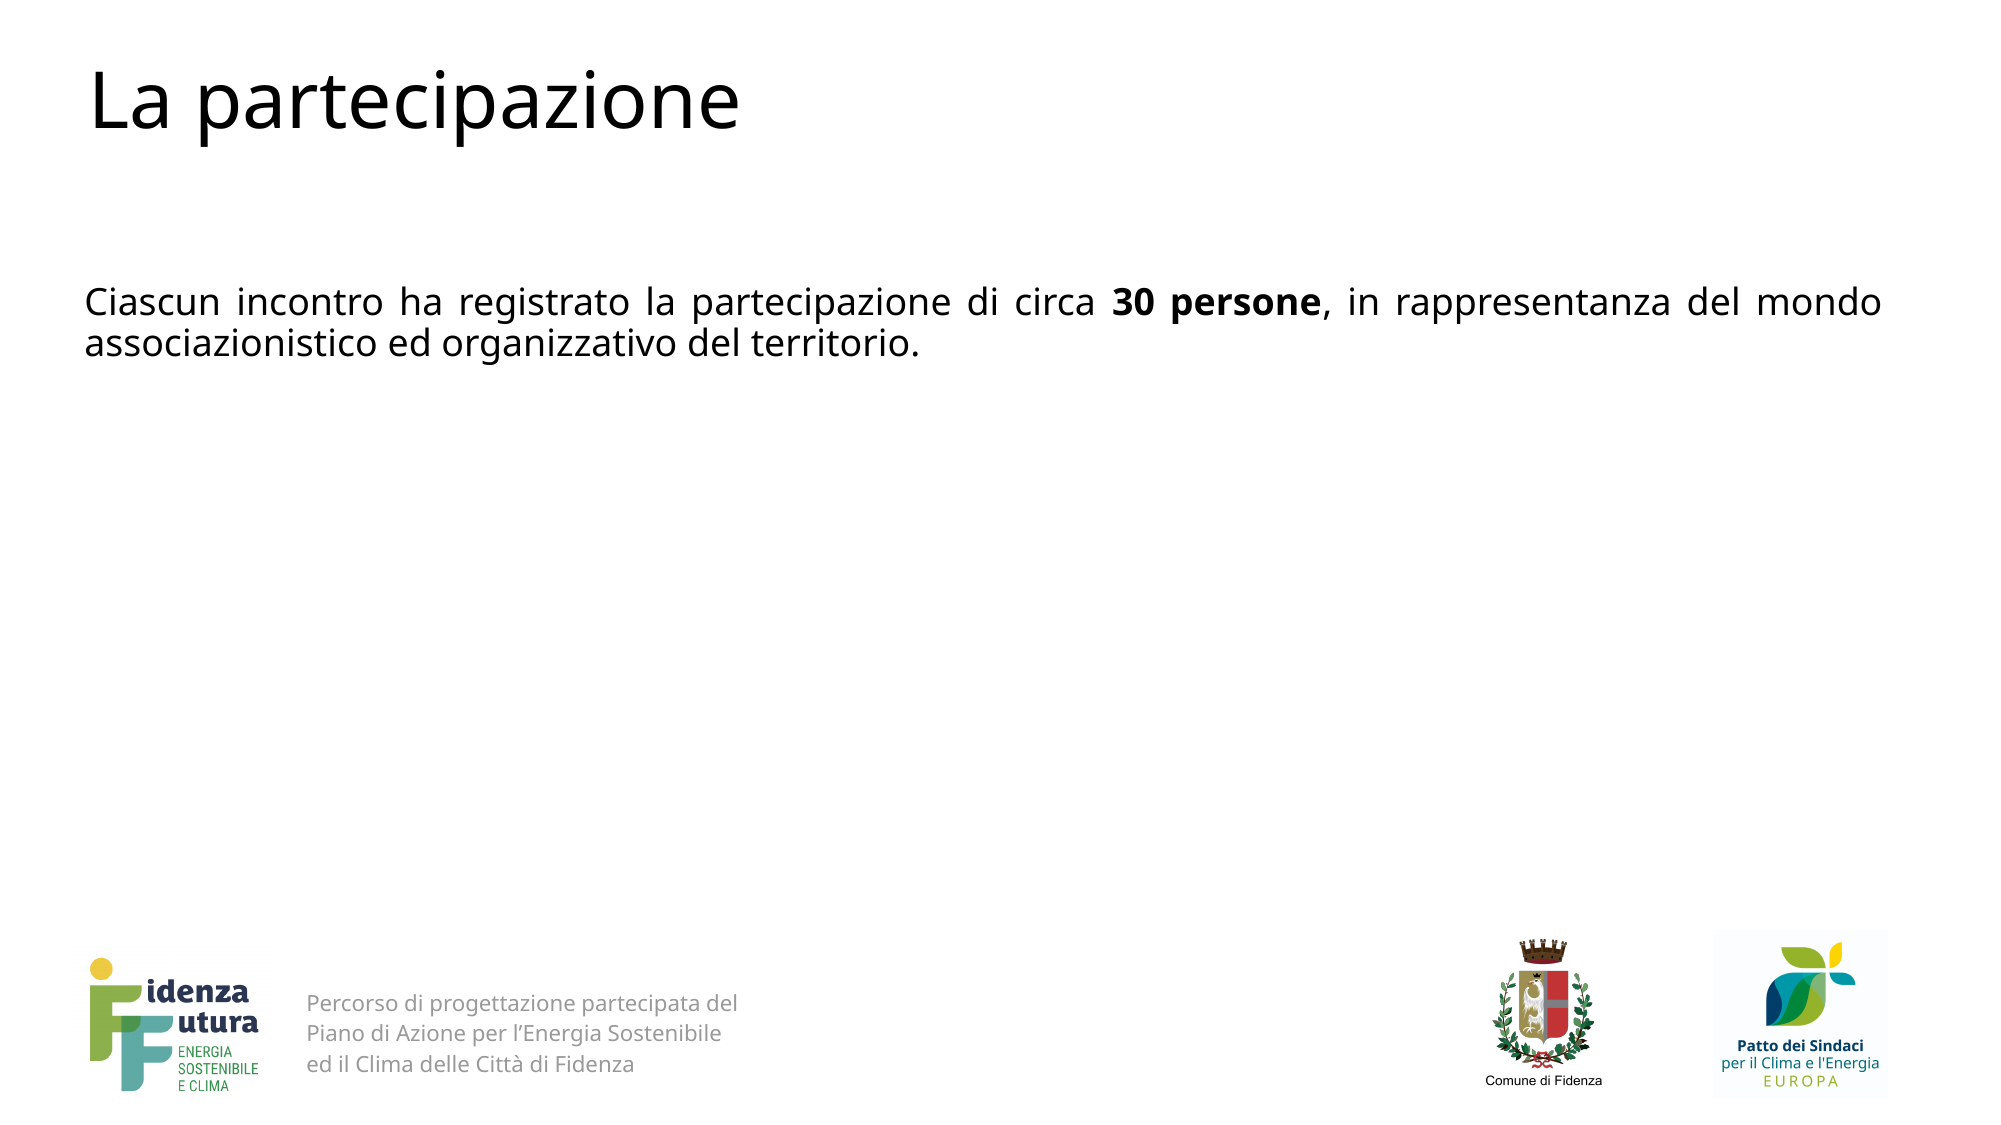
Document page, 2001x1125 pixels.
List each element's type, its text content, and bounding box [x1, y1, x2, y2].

text_box Percorso di progettazione partecipata del Piano di Azione per l’Energia Sostenibile ed il Clima delle Città di Fidenza [286, 965, 765, 1097]
picture [1477, 939, 1610, 1089]
title La partecipazione [68, 40, 1932, 166]
list Ciascun incontro ha registrato la partecipazione di circa 30 persone, in rappresentanza del mondo associazionistico ed organizzativo del territorio. [39, 263, 1903, 940]
picture [1713, 930, 1889, 1099]
picture [67, 945, 273, 1114]
